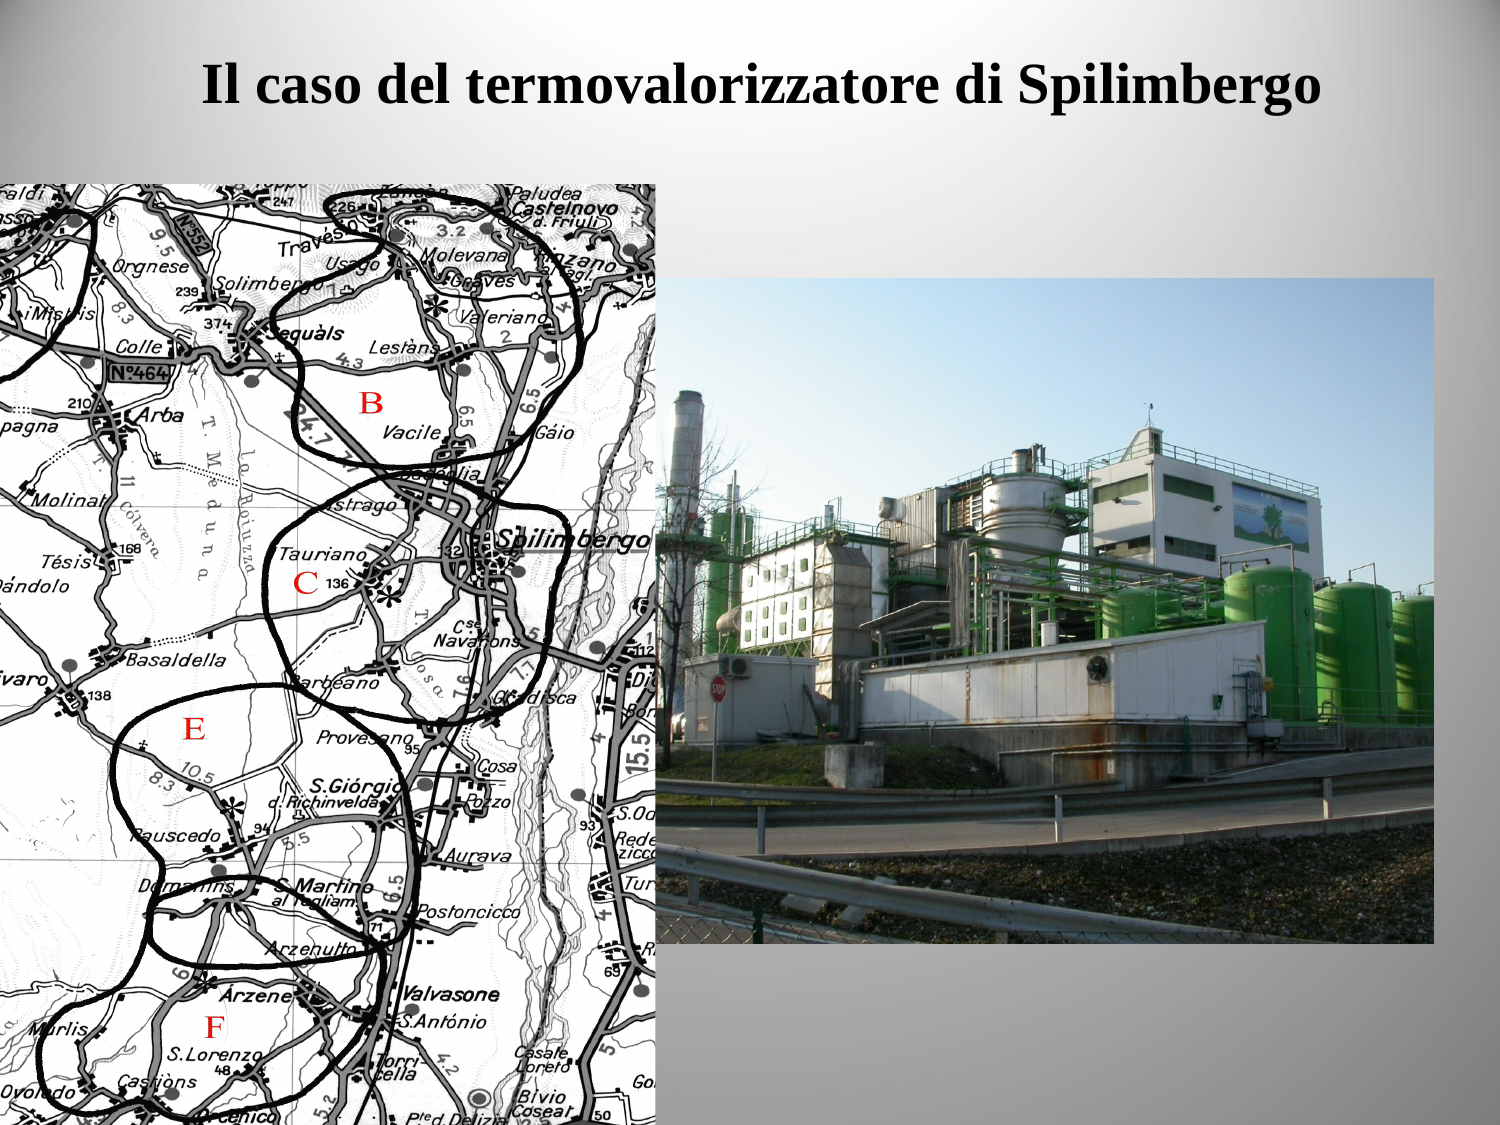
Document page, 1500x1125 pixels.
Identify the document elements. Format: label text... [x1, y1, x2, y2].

picture [0, 0, 1500, 1125]
text_box Il caso del termovalorizzatore di Spilimbergo [124, 37, 1400, 123]
